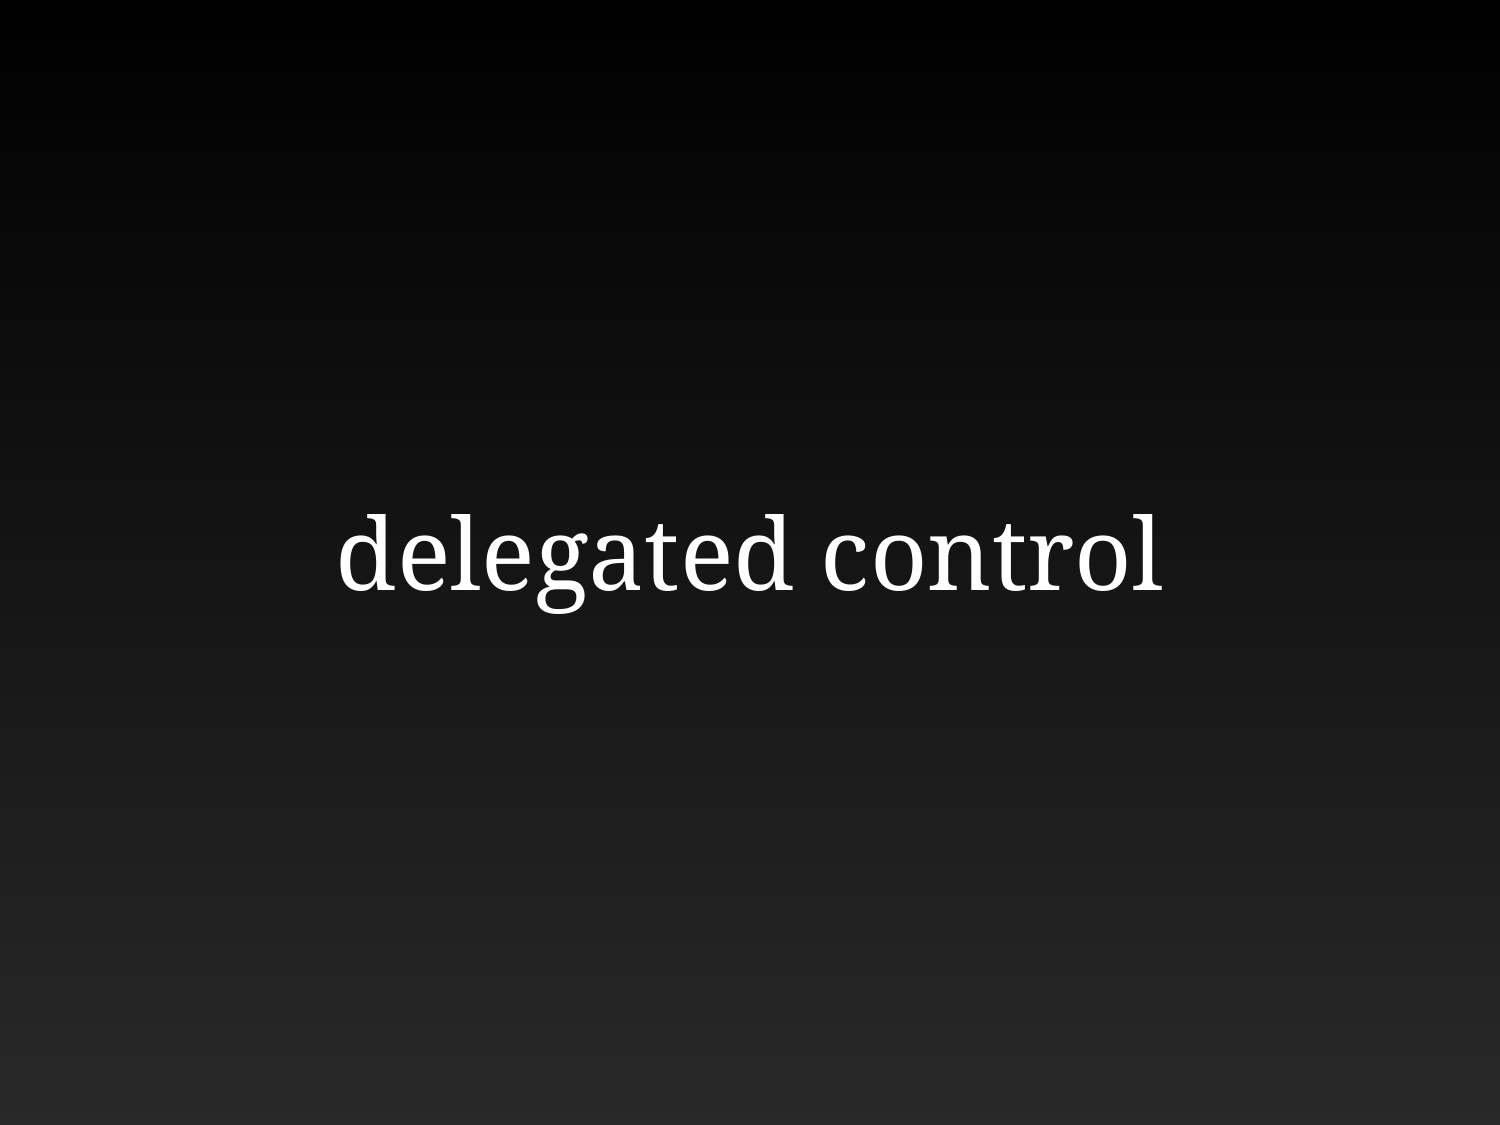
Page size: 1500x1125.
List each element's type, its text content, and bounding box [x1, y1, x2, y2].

list delegated control [24, 99, 1475, 1000]
